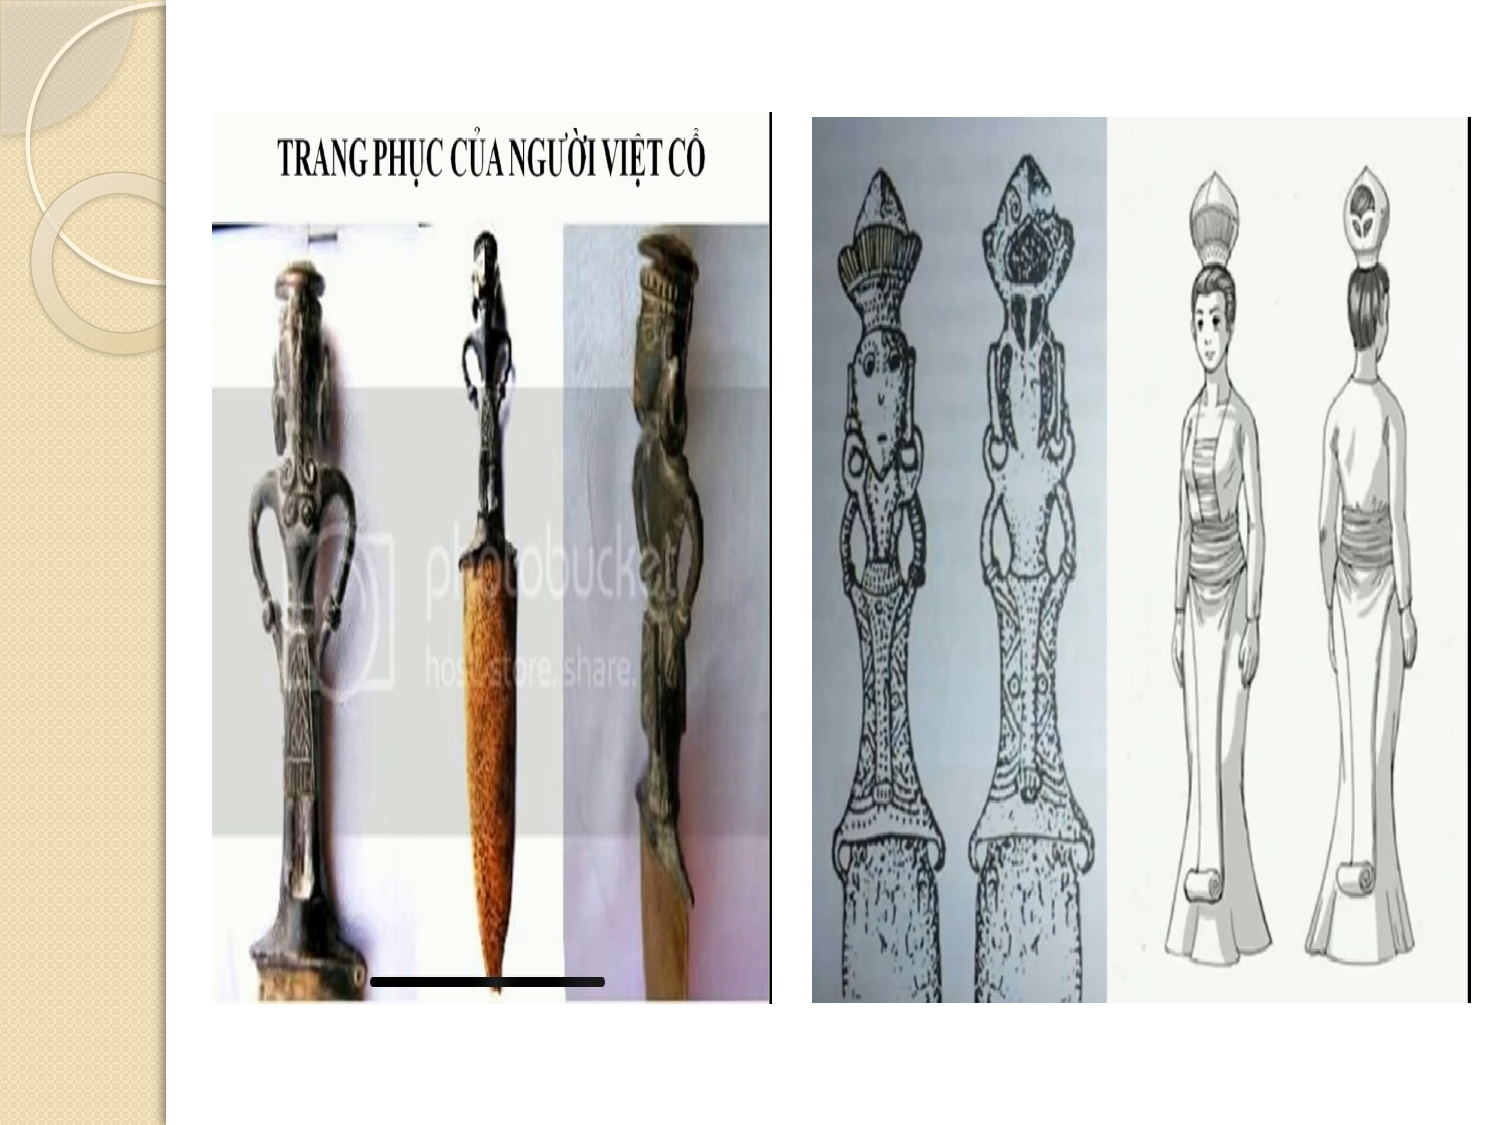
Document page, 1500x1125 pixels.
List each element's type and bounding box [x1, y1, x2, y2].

picture [812, 116, 1471, 1004]
picture [212, 112, 772, 1004]
